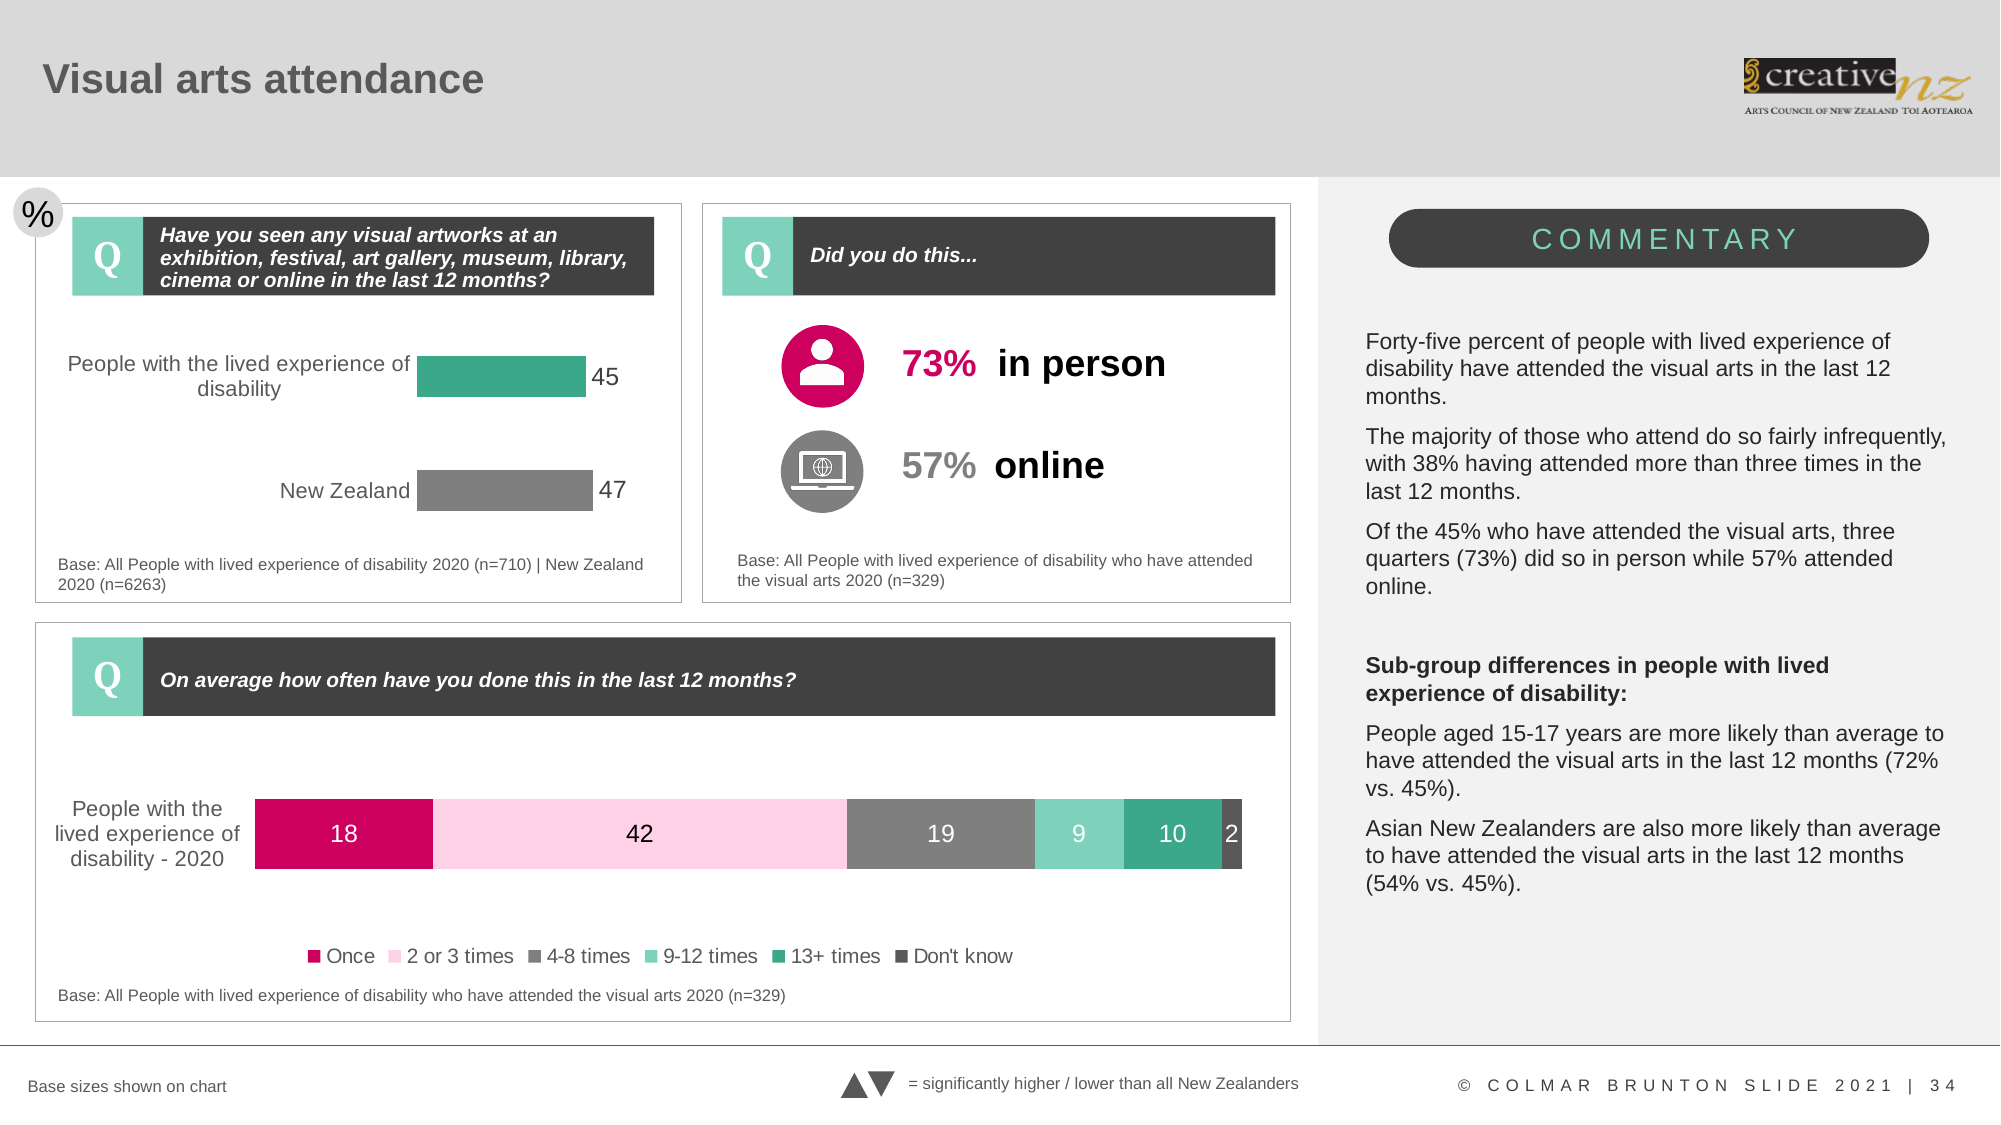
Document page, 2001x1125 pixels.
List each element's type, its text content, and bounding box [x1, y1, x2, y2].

text_box Base: All People with lived experience of disability 2020 (n=710) | New Zealand 2020 (n=6263) [43, 546, 669, 602]
chart [54, 315, 731, 553]
text_box [702, 203, 1291, 603]
text_box [144, 637, 1276, 716]
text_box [722, 216, 1276, 296]
text_box Base sizes shown on chart [12, 1068, 536, 1104]
text_box [35, 622, 1291, 1022]
text_box [1318, 176, 2000, 1045]
title Visual arts attendance [27, 21, 1706, 140]
text_box On average how often have you done this in the last 12 months? [145, 662, 1251, 702]
text_box [1388, 208, 1930, 268]
chart [54, 705, 1266, 975]
picture [789, 437, 856, 504]
text_box [35, 203, 682, 603]
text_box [72, 216, 655, 296]
text_box Forty-five percent of people with lived experience of disability have attended the visual arts in the last 12 months. The majority of those who attend do so fairly infrequently, with 38% having attended more than three times in the last 12 months. Of the 45% who have attended the visual arts, three quarters (73%) did so in person while 57% attended online. Sub-group differences in people with lived experience of disability: People aged 15-17 years are more likely than average to have attended the visual arts in the last 12 months (72% vs. 45%). Asian New Zealanders are also more likely than average to have attended the visual arts in the last 12 months (54% vs. 45%). [1350, 319, 1965, 904]
text_box COMMENTARY [1516, 212, 1811, 263]
picture [1744, 58, 1973, 114]
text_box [842, 1065, 1318, 1101]
picture [789, 329, 855, 395]
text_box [72, 637, 144, 717]
text_box % [13, 187, 64, 238]
